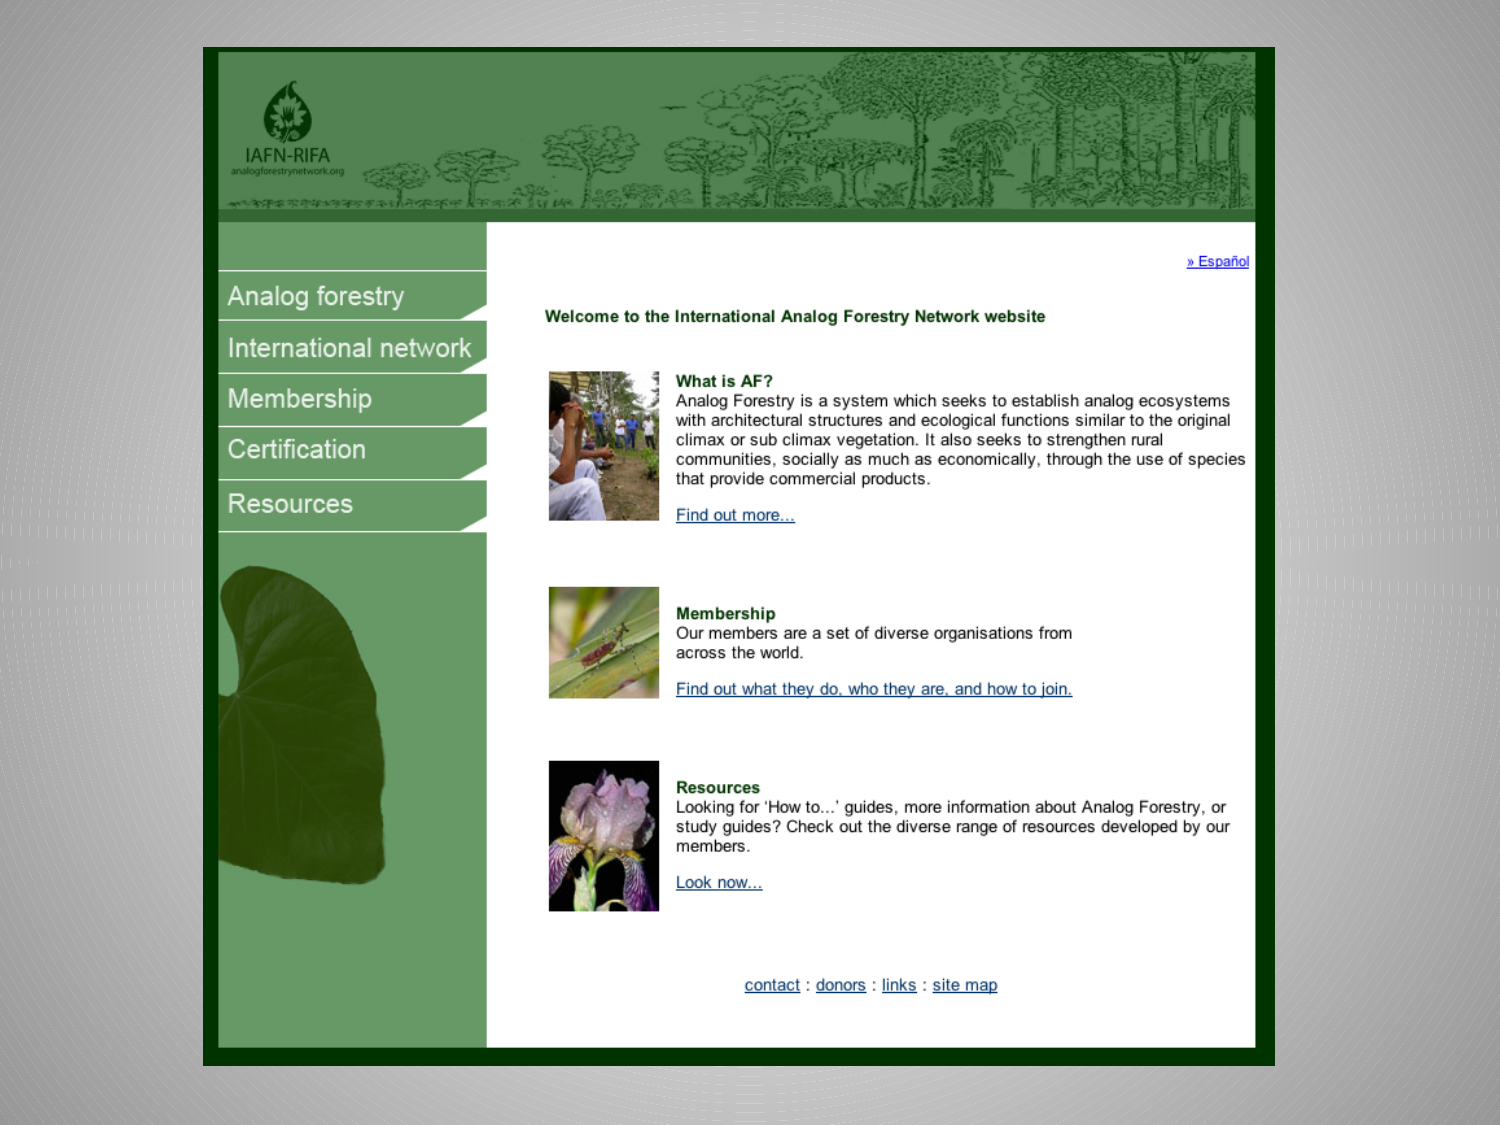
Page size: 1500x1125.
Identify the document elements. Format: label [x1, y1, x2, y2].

picture [202, 47, 1276, 1066]
